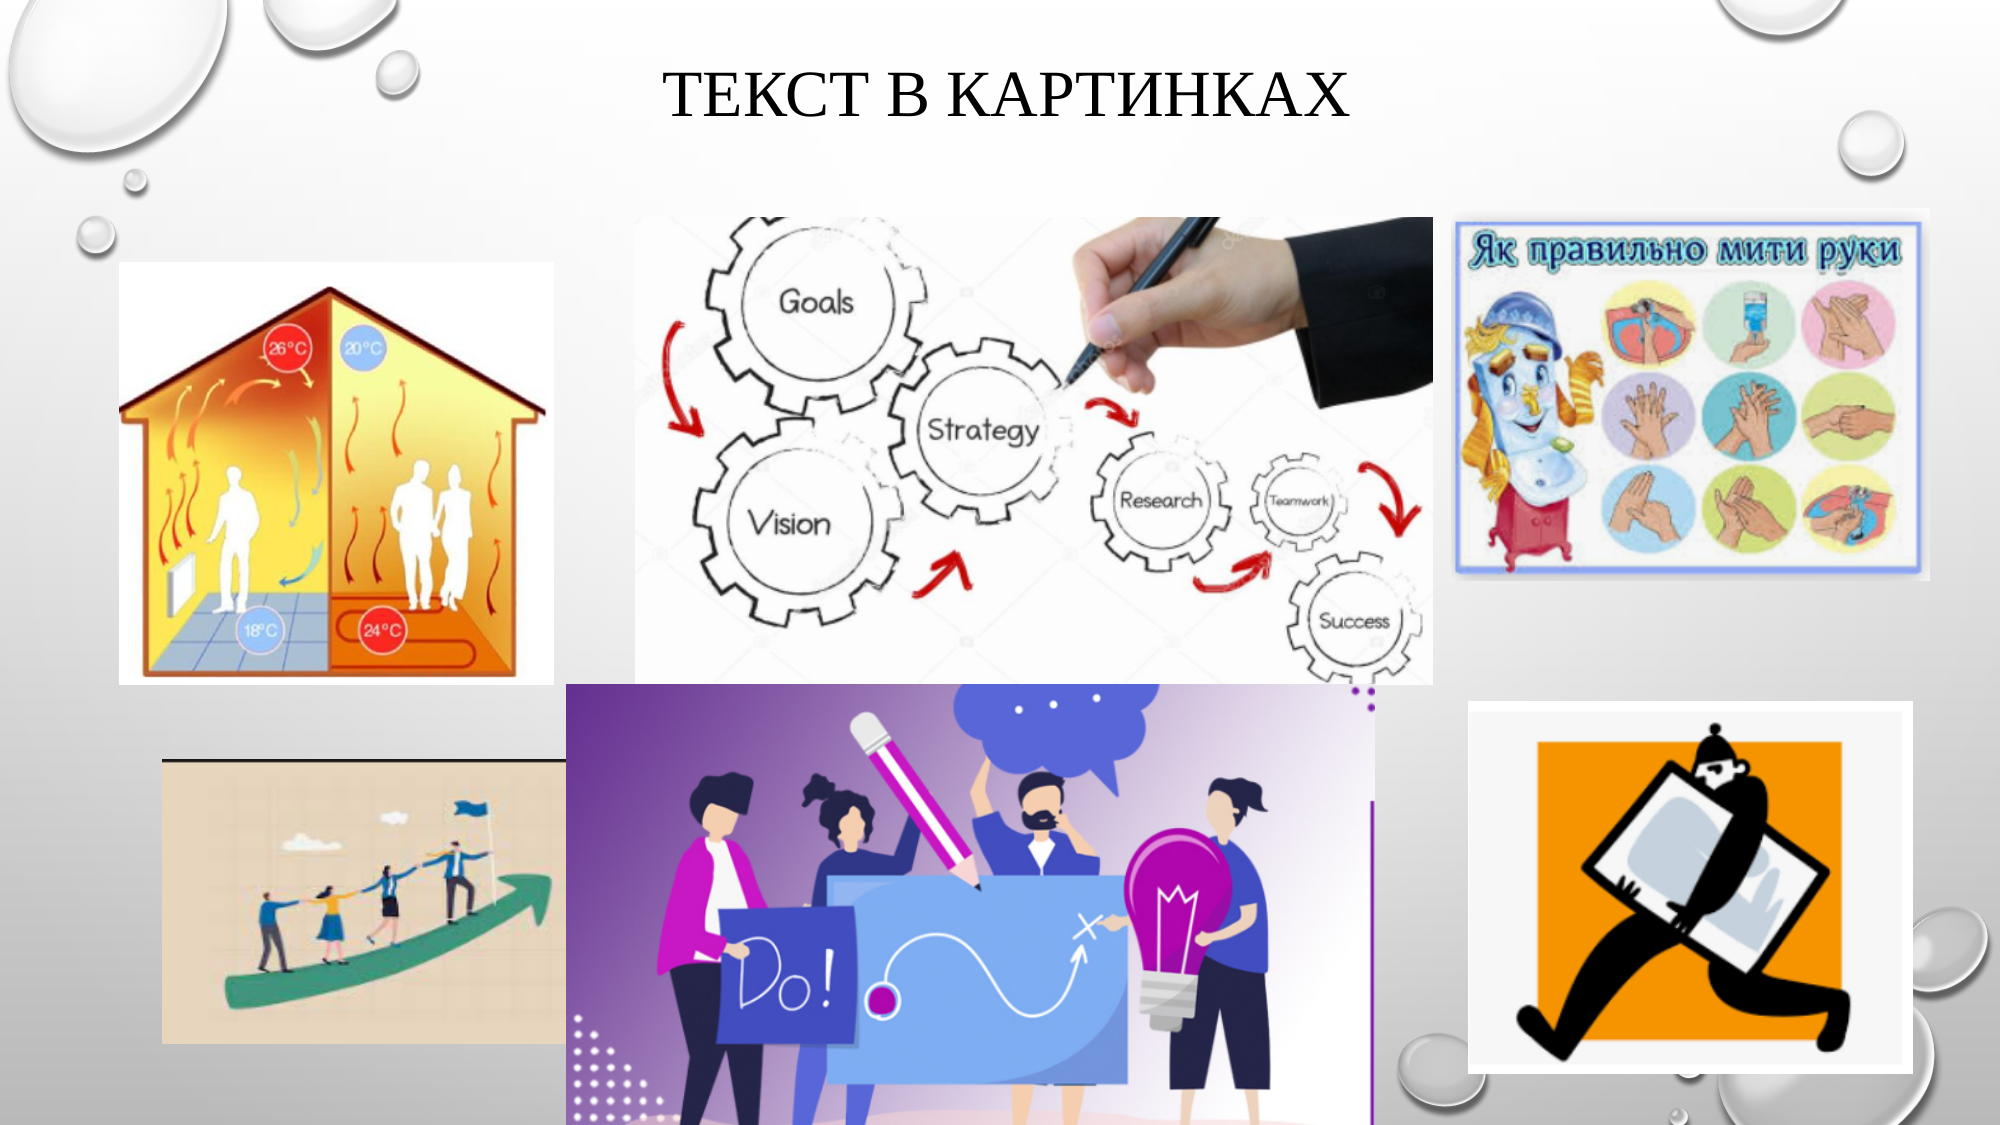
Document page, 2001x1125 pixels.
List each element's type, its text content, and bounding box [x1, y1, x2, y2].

title Текст в картинках [157, 52, 1858, 139]
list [118, 262, 554, 685]
picture [0, 0, 2000, 1125]
